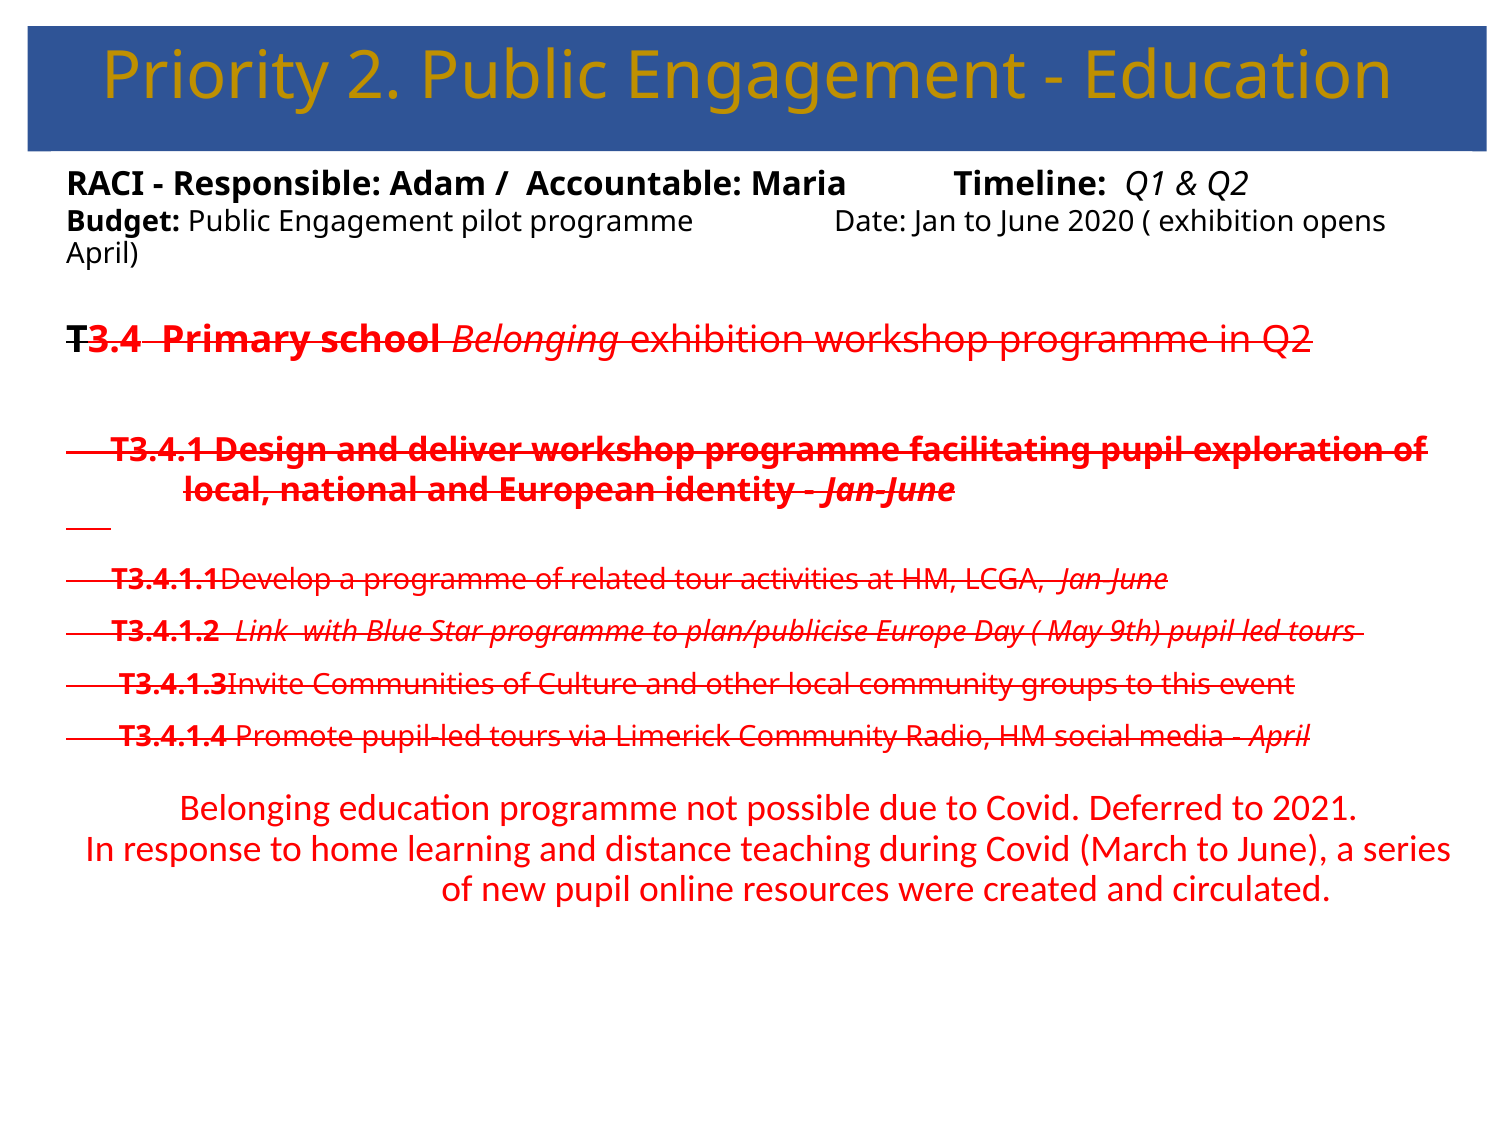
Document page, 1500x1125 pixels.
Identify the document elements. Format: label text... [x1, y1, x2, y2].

list RACI - Responsible: Adam / Accountable: Maria Timeline: Q1 & Q2 Budget: Public Engagement pilot programme Date: Jan to June 2020 ( exhibition opens April) T3.4 Primary school Belonging exhibition workshop programme in Q2 T3.4.1 Design and deliver workshop programme facilitating pupil exploration of local, national and European identity - Jan-June T3.4.1.1Develop a programme of related tour activities at HM, LCGA, Jan-June T3.4.1.2 Link with Blue Star programme to plan/publicise Europe Day ( May 9th) pupil led tours T3.4.1.3Invite Communities of Culture and other local community groups to this event T3.4.1.4 Promote pupil-led tours via Limerick Community Radio, HM social media - April Belonging education programme not possible due to Covid. Deferred to 2021. In response to home learning and distance teaching during Covid (March to June), a series of new pupil online resources were created and circulated. [51, 151, 1473, 964]
title Priority 2. Public Engagement - Education [27, 26, 1487, 152]
